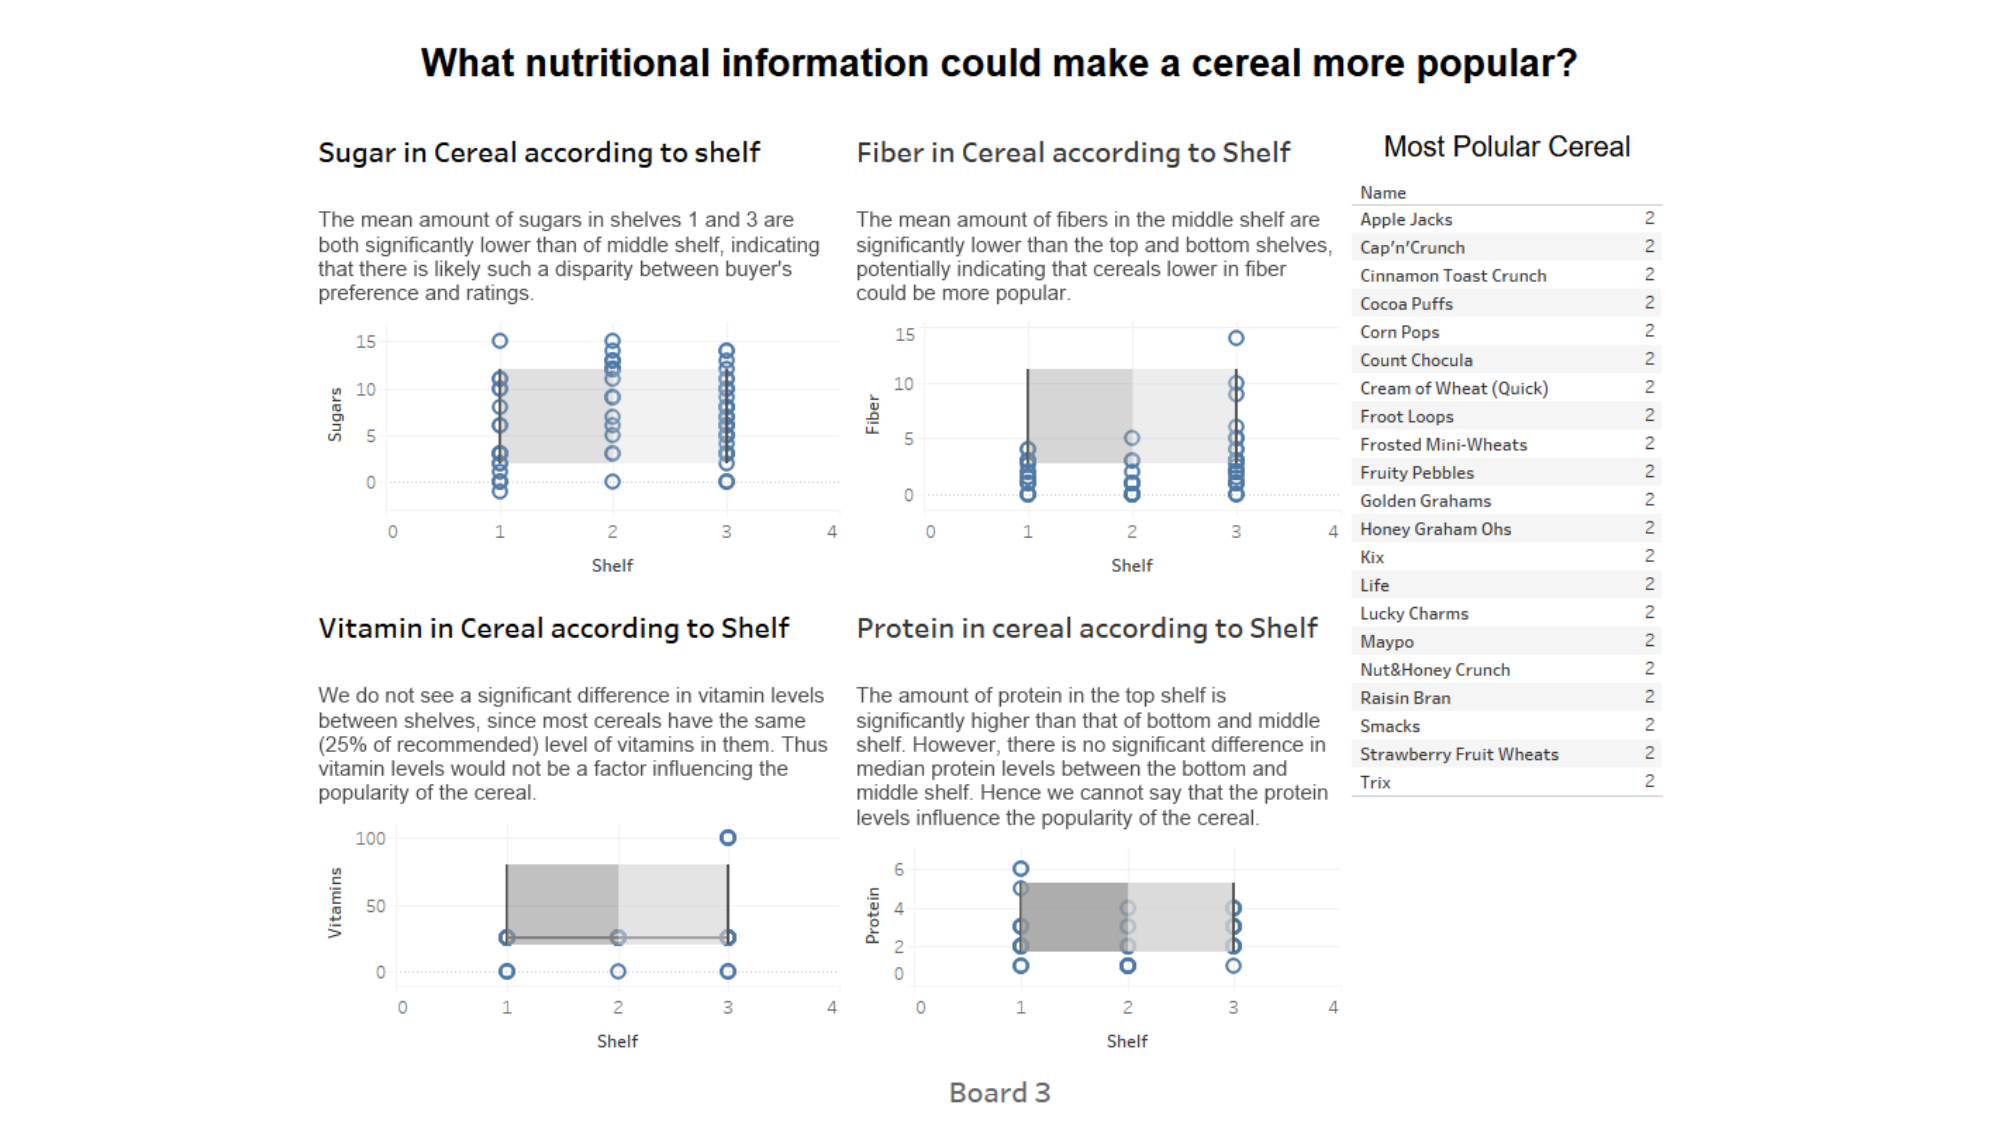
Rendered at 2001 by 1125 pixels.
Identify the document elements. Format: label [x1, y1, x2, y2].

picture [296, 0, 1704, 1125]
